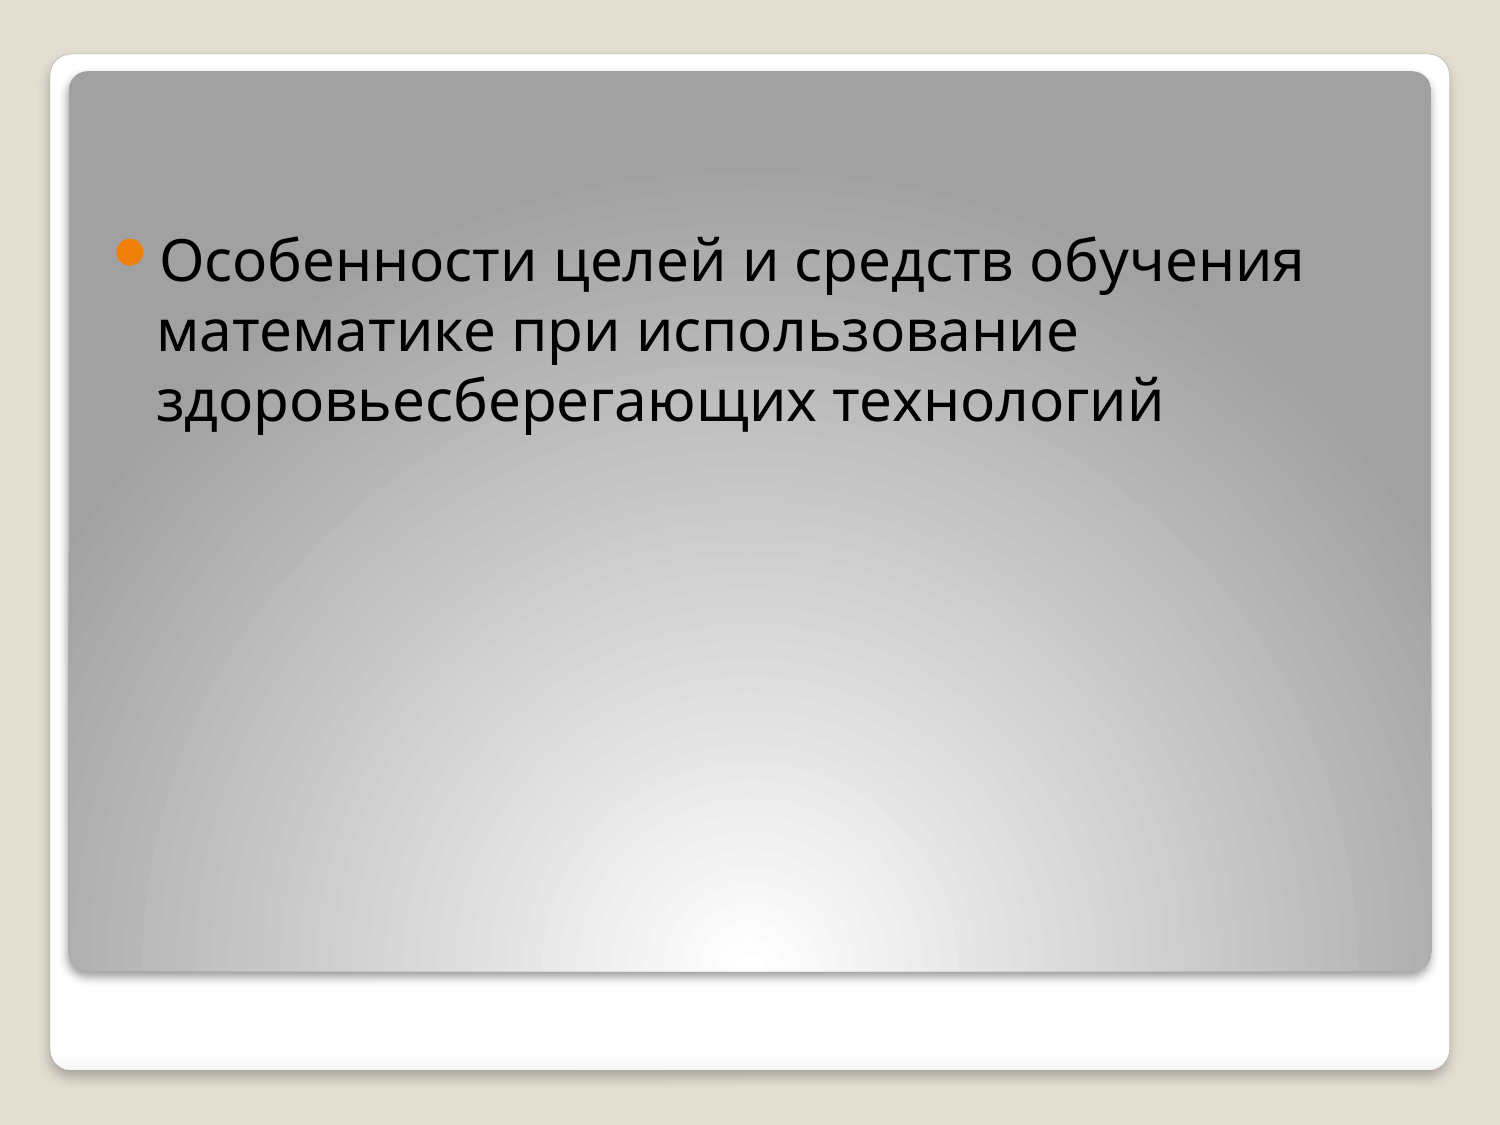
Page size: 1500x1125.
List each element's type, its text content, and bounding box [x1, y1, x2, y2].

list Особенности целей и средств обучения математике при использование здоровьесберегающих технологий [82, 208, 1425, 774]
